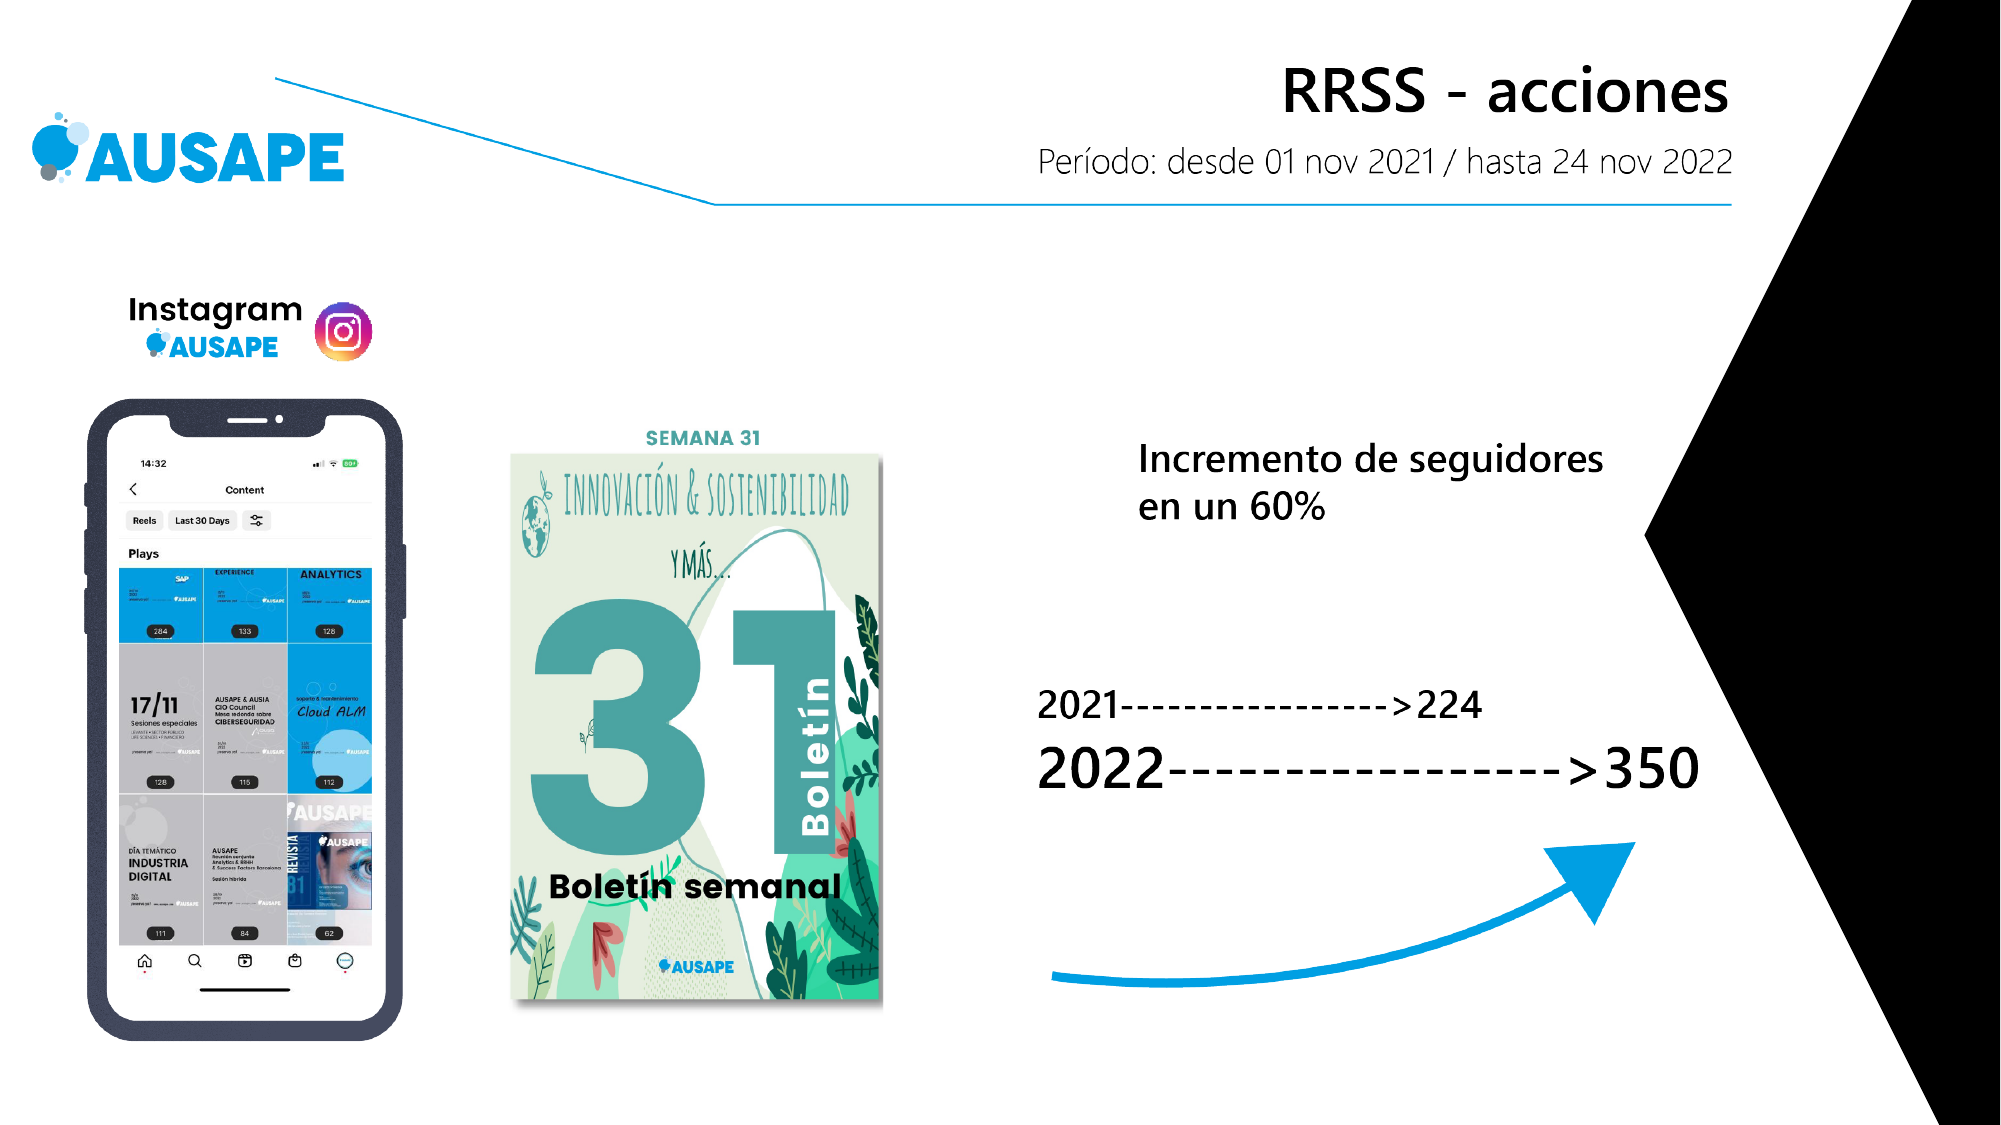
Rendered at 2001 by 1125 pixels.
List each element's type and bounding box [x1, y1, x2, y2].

picture [0, 58, 1734, 1125]
